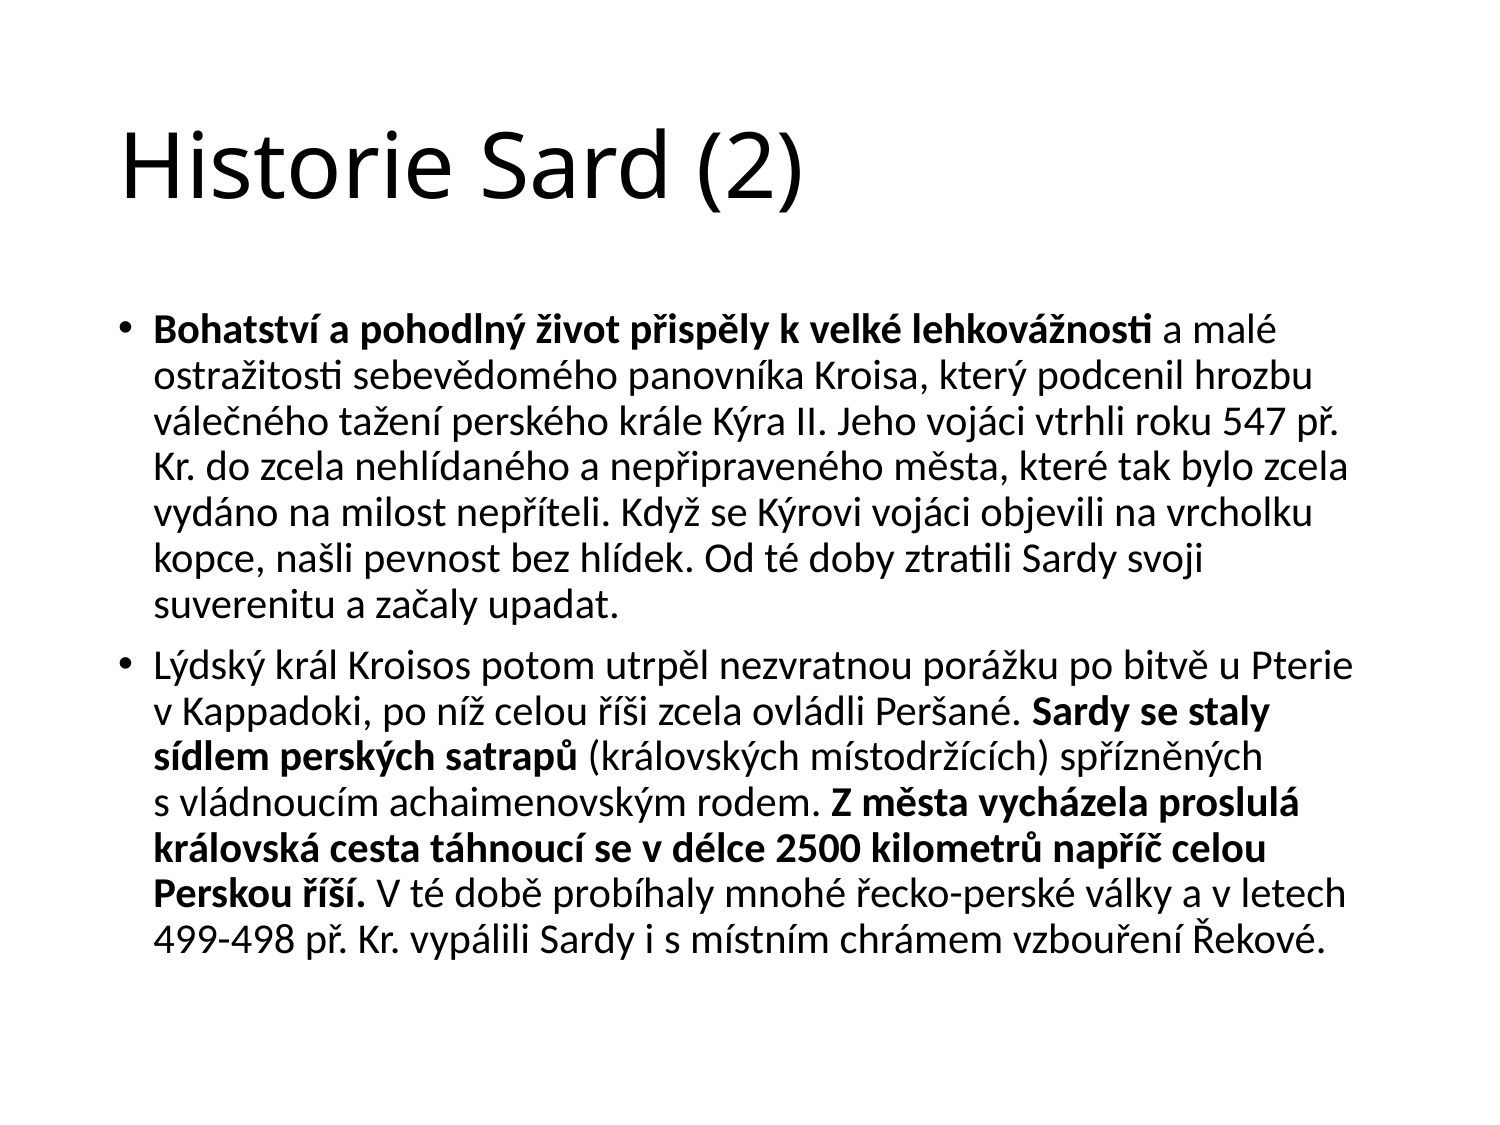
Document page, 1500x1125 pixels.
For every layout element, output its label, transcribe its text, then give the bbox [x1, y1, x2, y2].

list Bohatství a pohodlný život přispěly k velké lehkovážnosti a malé ostražitosti sebevědomého panovníka Kroisa, který podcenil hrozbu válečného tažení perského krále Kýra II. Jeho vojáci vtrhli roku 547 př. Kr. do zcela nehlídaného a nepřipraveného města, které tak bylo zcela vydáno na milost nepříteli. Když se Kýrovi vojáci objevili na vrcholku kopce, našli pevnost bez hlídek. Od té doby ztratili Sardy svoji suverenitu a začaly upadat. Lýdský král Kroisos potom utrpěl nezvratnou porážku po bitvě u Pterie v Kappadoki, po níž celou říši zcela ovládli Peršané. Sardy se staly sídlem perských satrapů (královských místodržících) spřízněných s vládnoucím achaimenovským rodem. Z města vycházela proslulá královská cesta táhnoucí se v délce 2500 kilometrů napříč celou Perskou říší. V té době probíhaly mnohé řecko-perské války a v letech 499-498 př. Kr. vypálili Sardy i s místním chrámem vzbouření Řekové. [103, 299, 1397, 1014]
title Historie Sard (2) [103, 59, 1397, 278]
